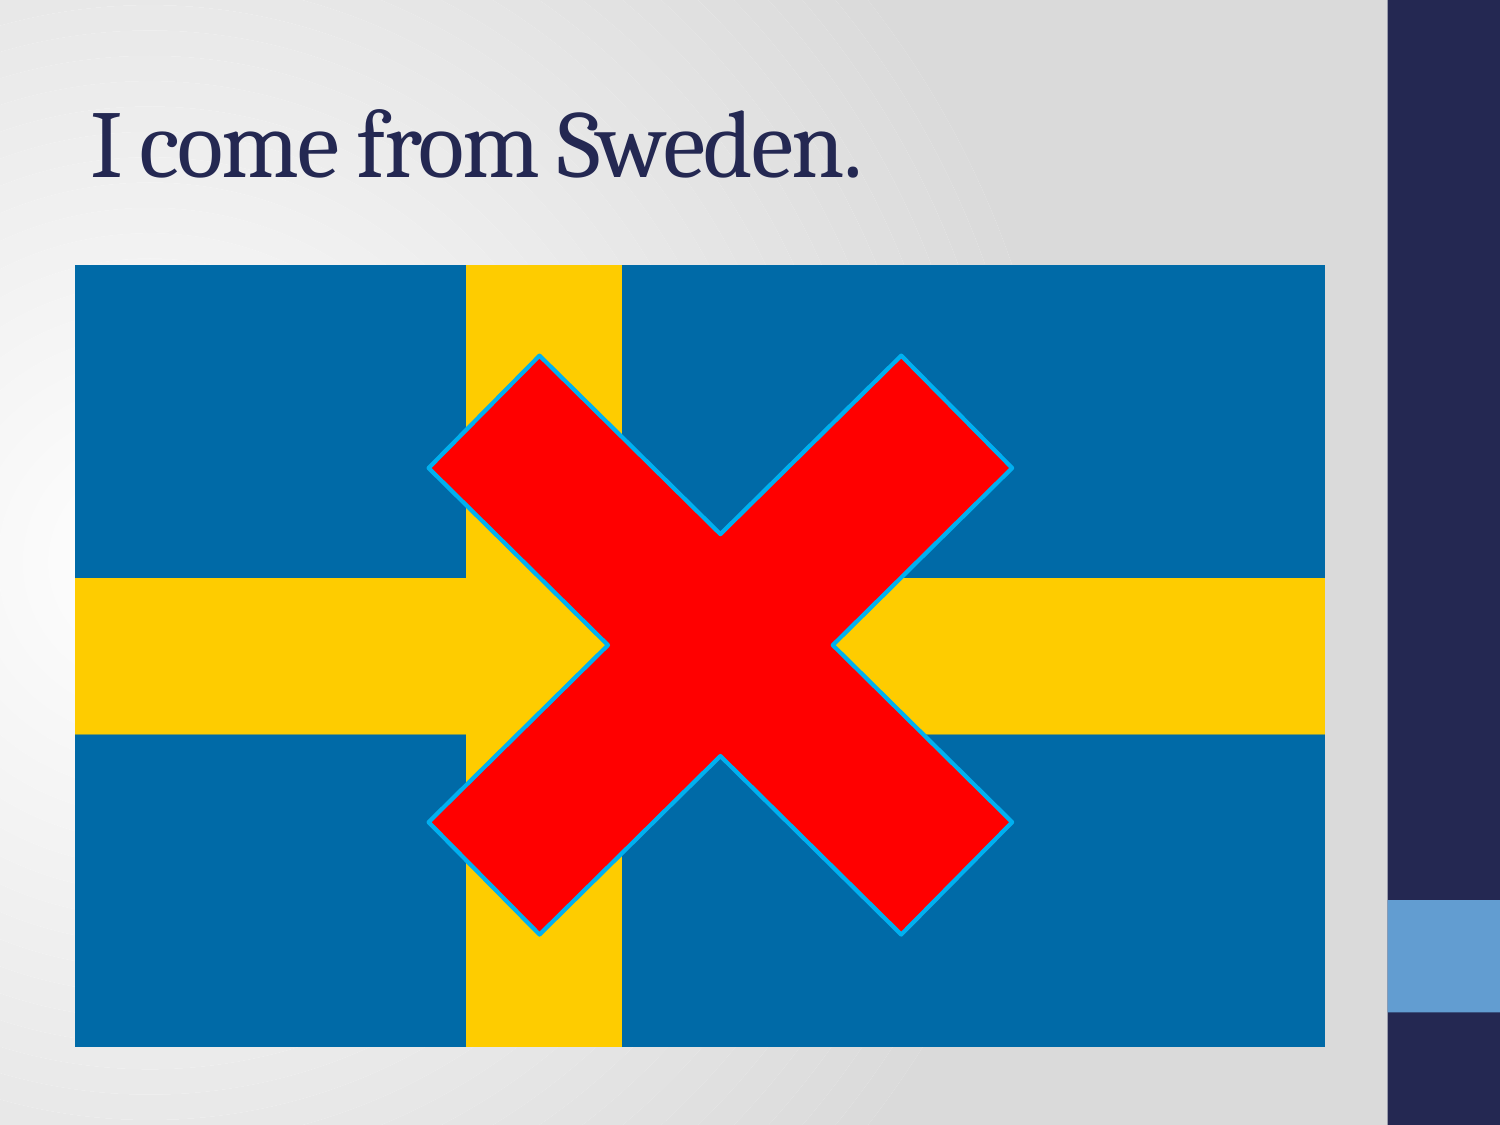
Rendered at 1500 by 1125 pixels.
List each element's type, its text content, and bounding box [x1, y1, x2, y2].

title I come from Sweden. [75, 45, 1325, 233]
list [74, 265, 1326, 1048]
